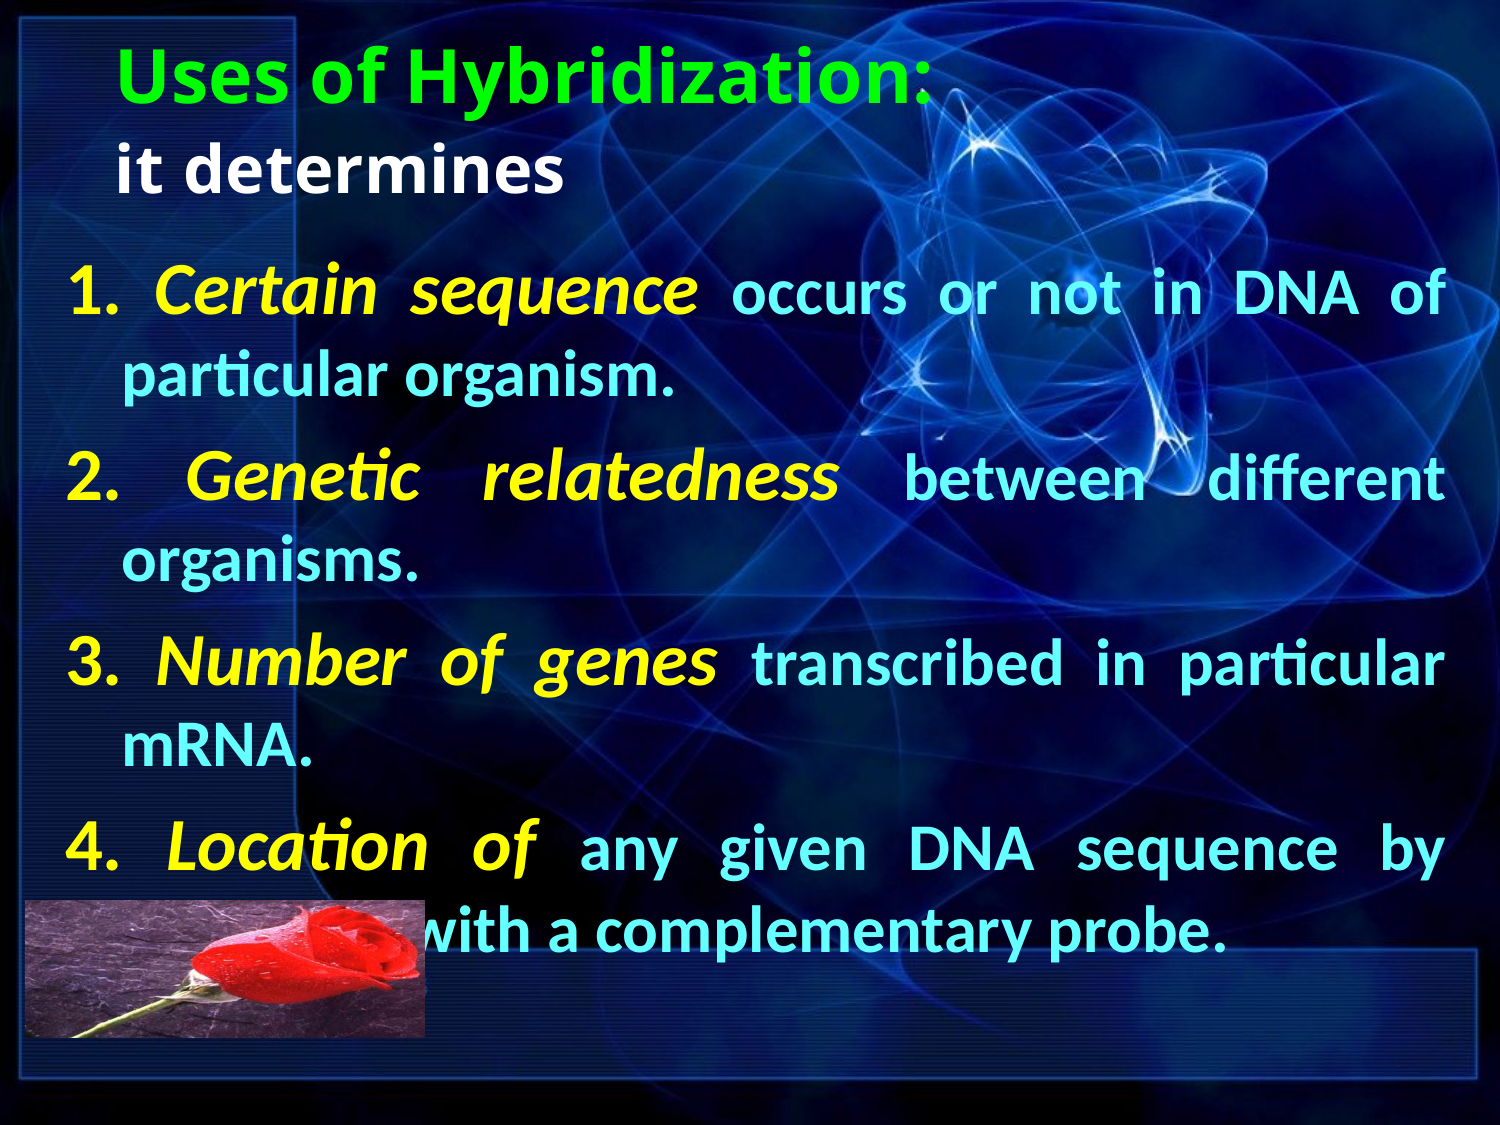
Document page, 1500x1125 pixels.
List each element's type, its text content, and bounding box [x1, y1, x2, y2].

picture [0, 0, 1500, 1125]
list 1. Certain sequence occurs or not in DNA of particular organism. 2. Genetic relatedness between different organisms. 3. Number of genes transcribed in particular mRNA. 4. Location of any given DNA sequence by annealing with a complementary probe. [50, 137, 1463, 980]
title Uses of Hybridization: it determines [99, 0, 1413, 137]
